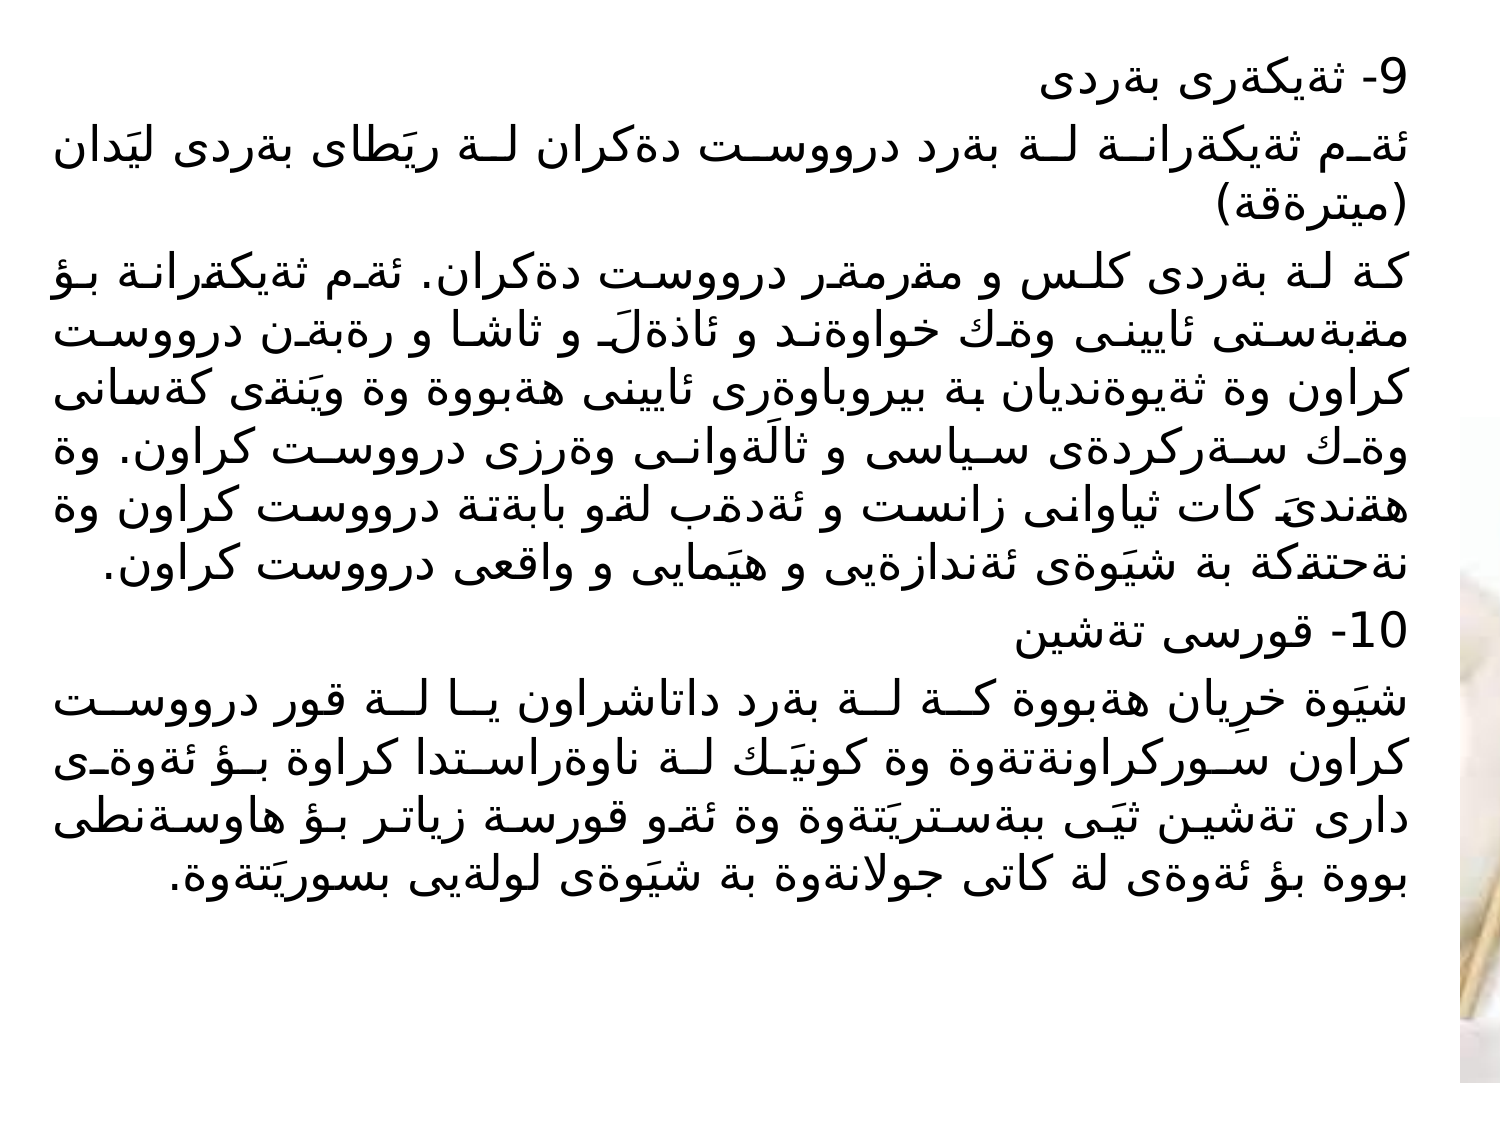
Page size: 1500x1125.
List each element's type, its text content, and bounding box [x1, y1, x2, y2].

picture [1460, 416, 1500, 1083]
list 9- ثةيكةرى بةردى ئةم ثةيكةرانة لة بةرد درووست دةكران لة ريَطاى بةردى ليَدان (ميترةقة) كة لة بةردى كلس و مةرمةر درووست دةكران. ئةم ثةيكةرانة بؤ مةبةستى ئايينى وةك خواوةند و ئاذةلَ و ثاشا و رةبةن درووست كراون وة ثةيوةنديان بة بيروباوةرى ئايينى هةبووة وة ويَنةى كةسانى وةك سةركردةى سياسى و ثالَةوانى وةرزى درووست كراون. وة هةندىَ كات ثياوانى زانست و ئةدةب لةو بابةتة درووست كراون وة نةحتةكة بة شيَوةى ئةندازةيى و هيَمايى و واقعى درووست كراون. 10- قورسى تةشين شيَوة خرِيان هةبووة كة لة بةرد داتاشراون يا لة قور درووست كراون سوركراونةتةوة وة كونيَك لة ناوةراستدا كراوة بؤ ئةوةى دارى تةشين ثيَى ببةستريَتةوة وة ئةو قورسة زياتر بؤ هاوسةنطى بووة بؤ ئةوةى لة كاتى جولانةوة بة شيَوةى لولةيى بسوريَتةوة. [37, 37, 1425, 1100]
